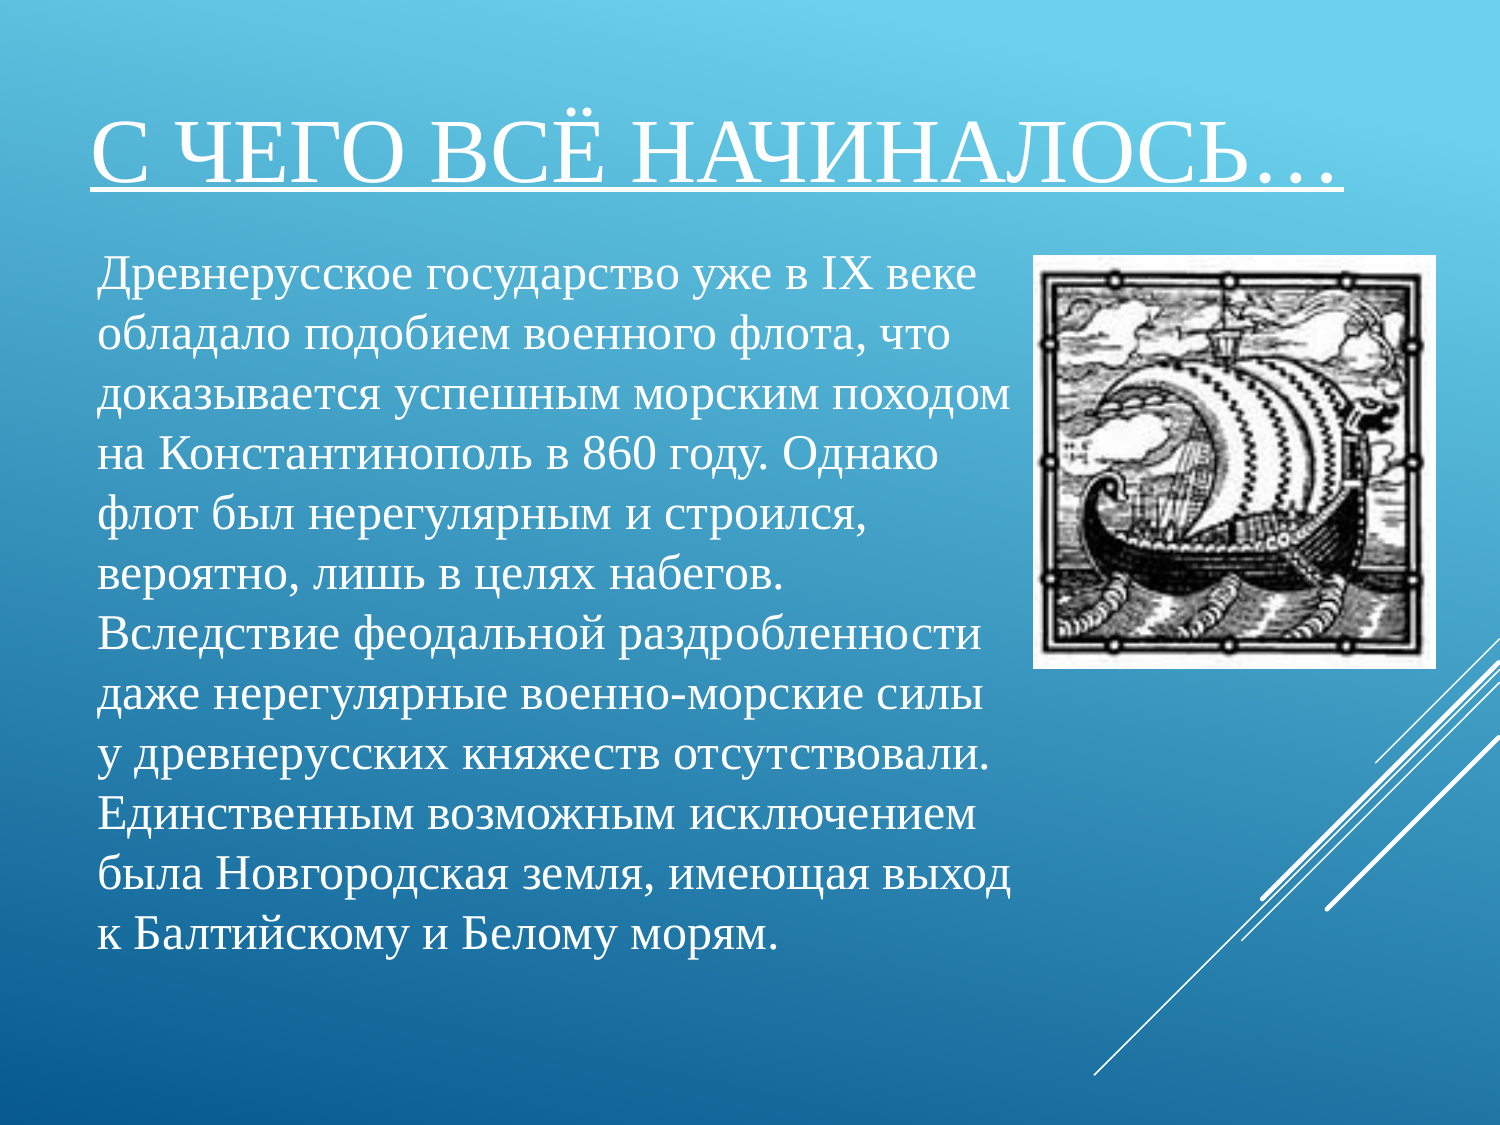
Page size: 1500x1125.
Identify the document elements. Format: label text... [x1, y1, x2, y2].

title С чего всё начиналось… [75, 44, 1459, 209]
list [1033, 255, 1437, 670]
list Древнерусское государство уже в IX веке обладало подобием военного флота, что доказывается успешным морским походом на Константинополь в 860 году. Однако флот был нерегулярным и строился, вероятно, лишь в целях набегов. Вследствие феодальной раздробленности даже нерегулярные военно-морские силы у древнерусских княжеств отсутствовали. Единственным возможным исключением была Новгородская земля, имеющая выход к Балтийскому и Белому морям. [82, 231, 1034, 1020]
